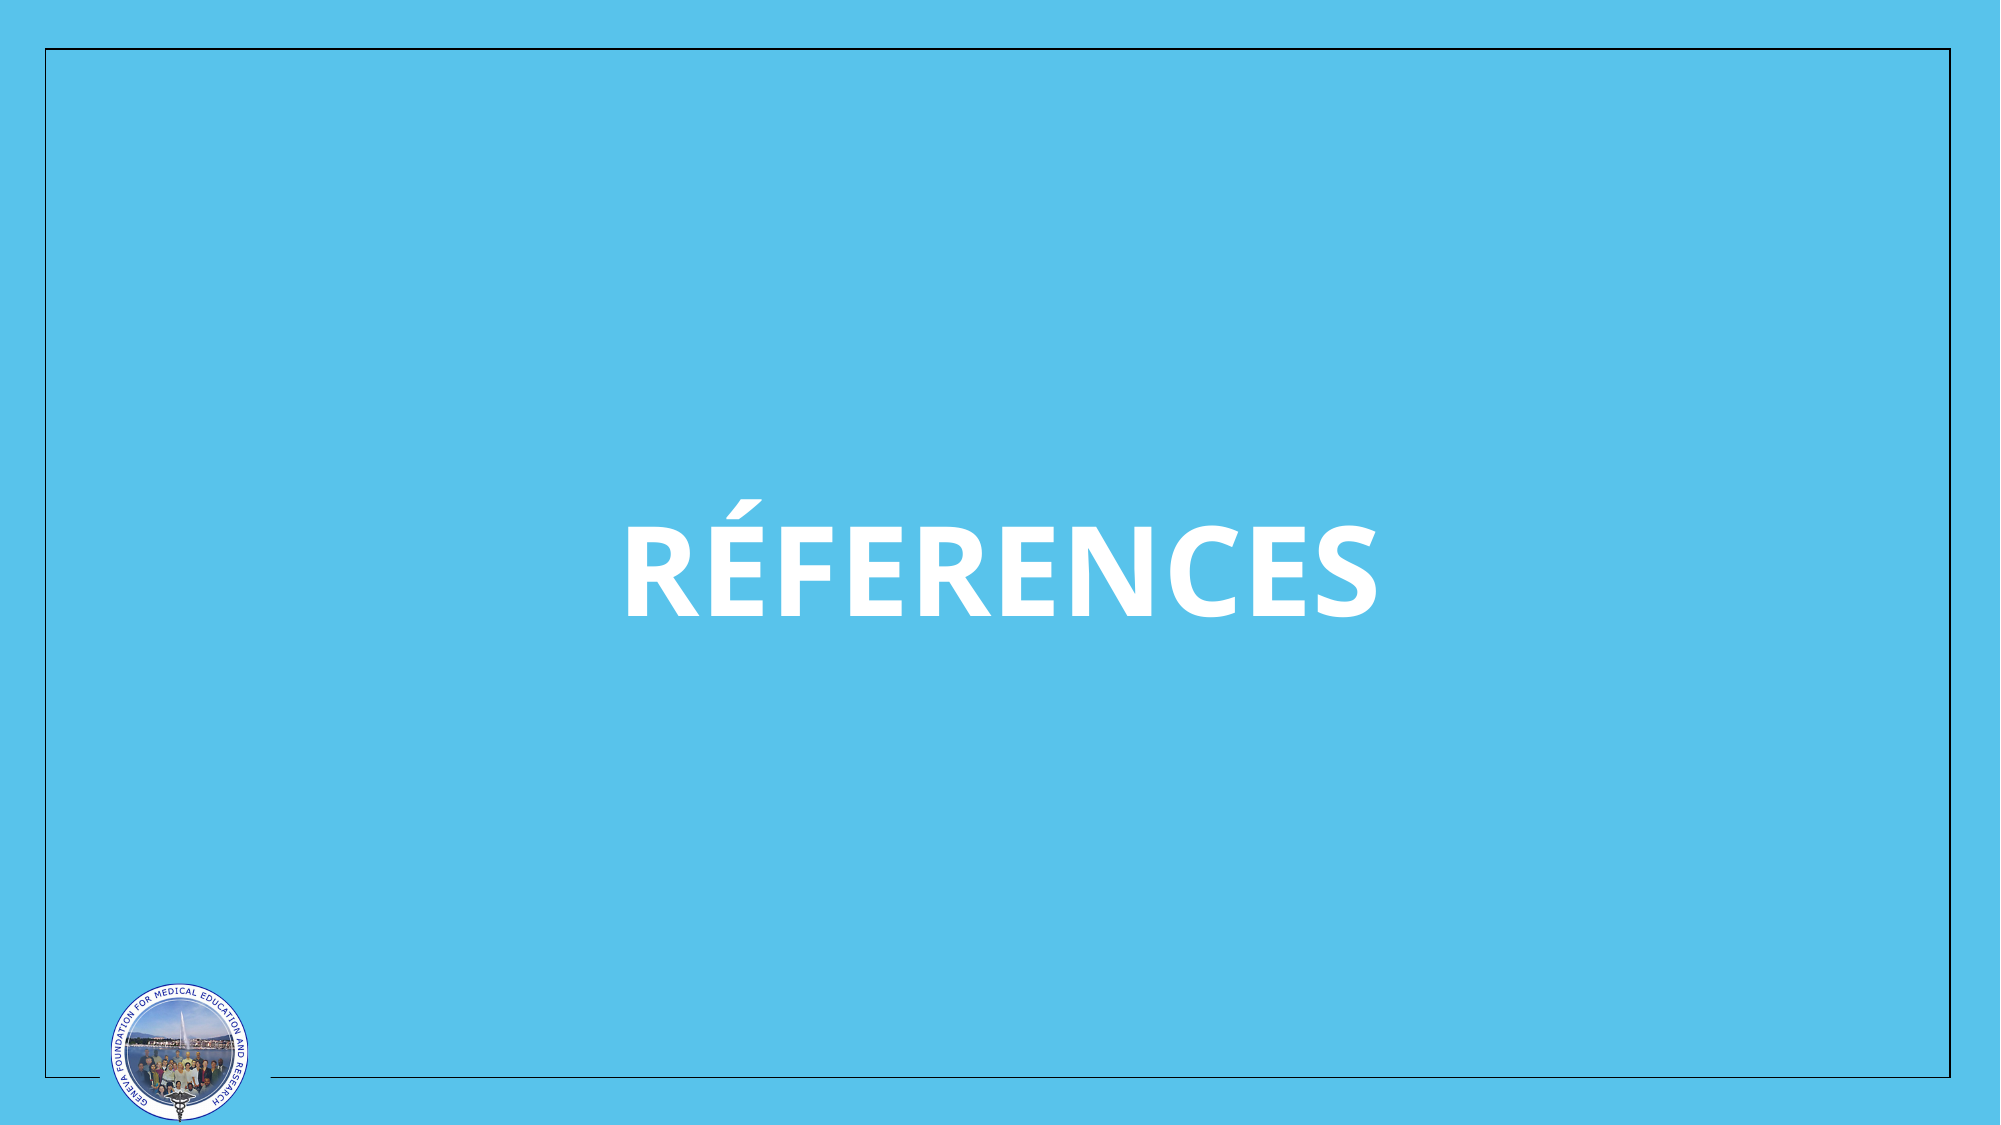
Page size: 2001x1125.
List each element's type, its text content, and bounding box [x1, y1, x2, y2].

title RÉFERENCES [249, 259, 1750, 651]
picture [109, 982, 250, 1125]
